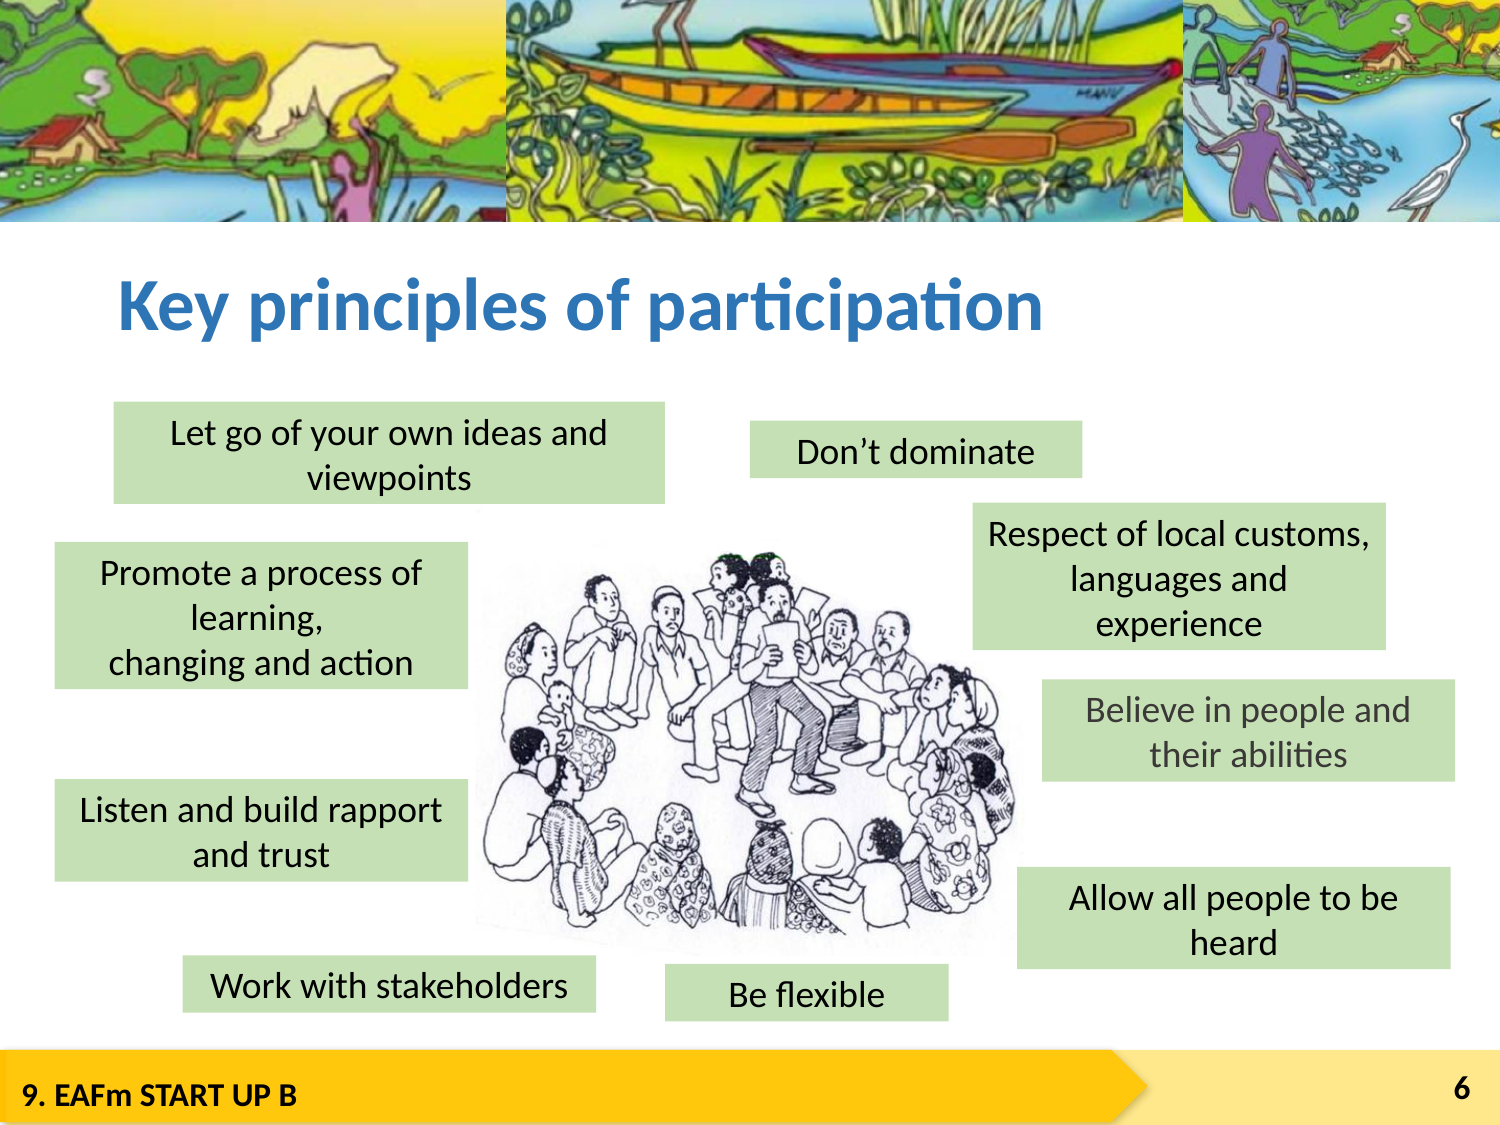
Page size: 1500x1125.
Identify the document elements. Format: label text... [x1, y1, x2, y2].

text_box Be flexible [665, 963, 949, 1022]
slide_number 6 [1375, 1055, 1486, 1116]
text_box Work with stakeholders [182, 955, 597, 1013]
text_box Believe in people and their abilities [1042, 679, 1456, 782]
title Key principles of participation [103, 244, 1397, 368]
text_box Listen and build rapport and trust [54, 779, 469, 882]
picture [474, 491, 1025, 957]
text_box Let go of your own ideas and viewpoints [113, 401, 665, 504]
text_box Don’t dominate [749, 420, 1083, 479]
text_box Allow all people to be heard [1017, 866, 1451, 970]
picture [0, 0, 1500, 222]
text_box Respect of local customs, languages and experience [1025, 502, 1386, 651]
text_box Promote a process of learning, changing and action [54, 541, 469, 690]
